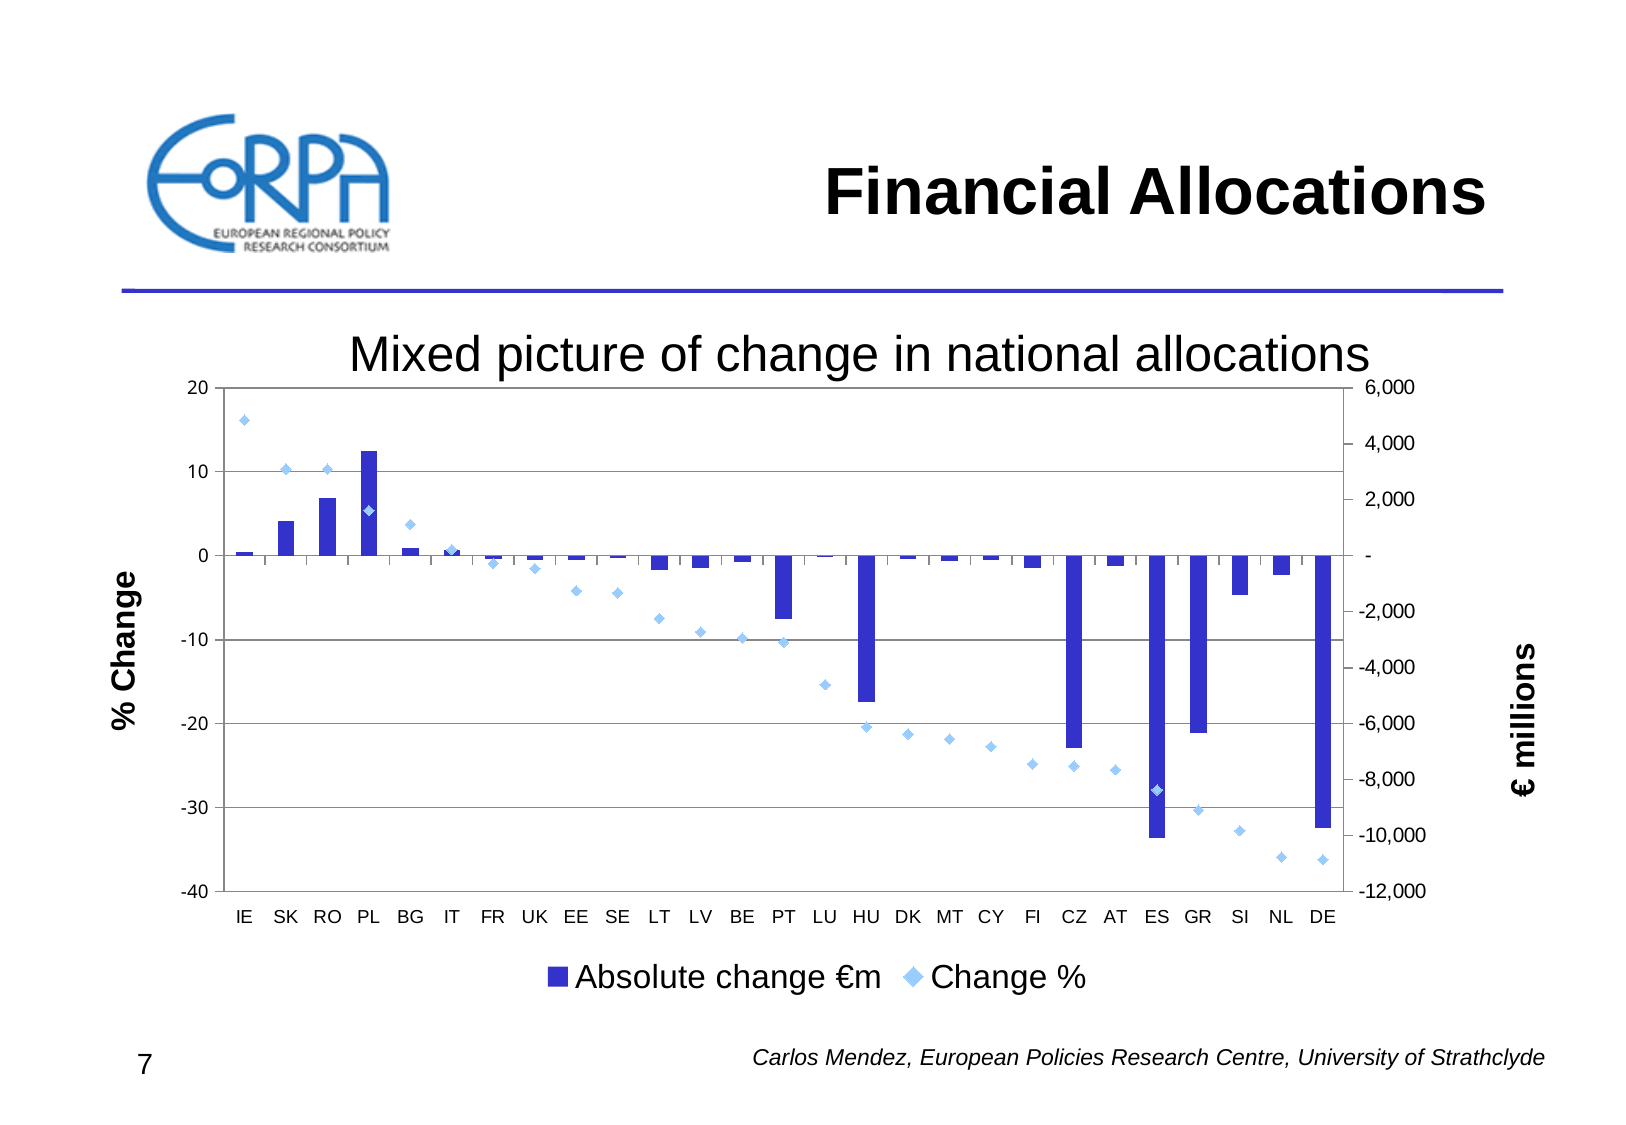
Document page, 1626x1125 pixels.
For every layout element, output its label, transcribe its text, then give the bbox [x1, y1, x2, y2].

slide_number 7 [121, 1037, 258, 1088]
chart [68, 361, 1567, 1002]
title Financial Allocations [121, 87, 1504, 288]
text_box Mixed picture of change in national allocations [174, 314, 1545, 360]
footer Carlos Mendez, European Policies Research Centre, University of Strathclyde [287, 1034, 1568, 1090]
